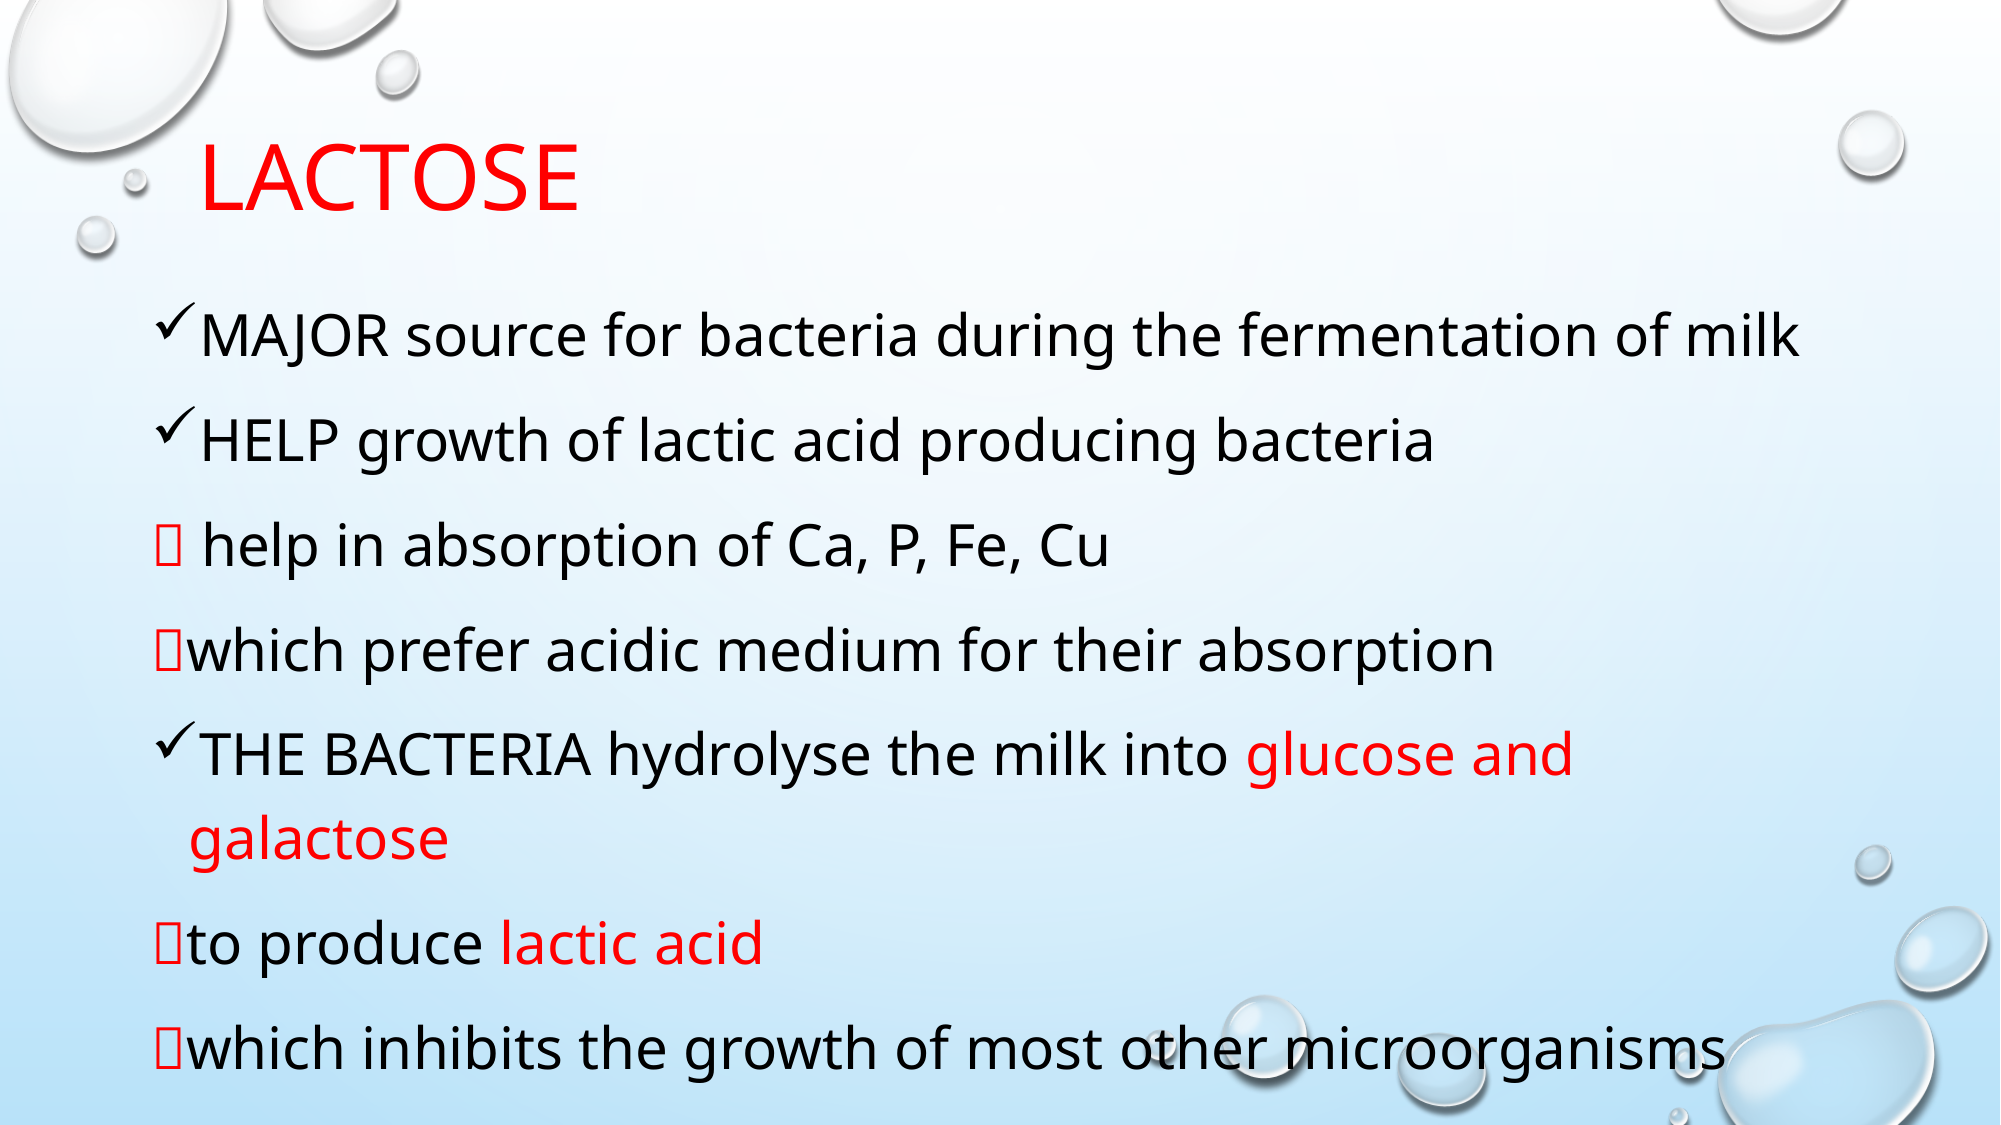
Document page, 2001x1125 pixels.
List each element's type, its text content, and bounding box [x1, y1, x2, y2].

title lactose [88, 50, 691, 312]
picture [0, 0, 2000, 1125]
list Major source for bacteria during the fermentation of milk Help growth of lactic acid producing bacteria  help in absorption of Ca, P, Fe, Cu which prefer acidic medium for their absorption THE BACTERIA hydrolyse the milk into glucose and galactose to produce lactic acid which inhibits the growth of most other microorganisms [136, 276, 1837, 995]
